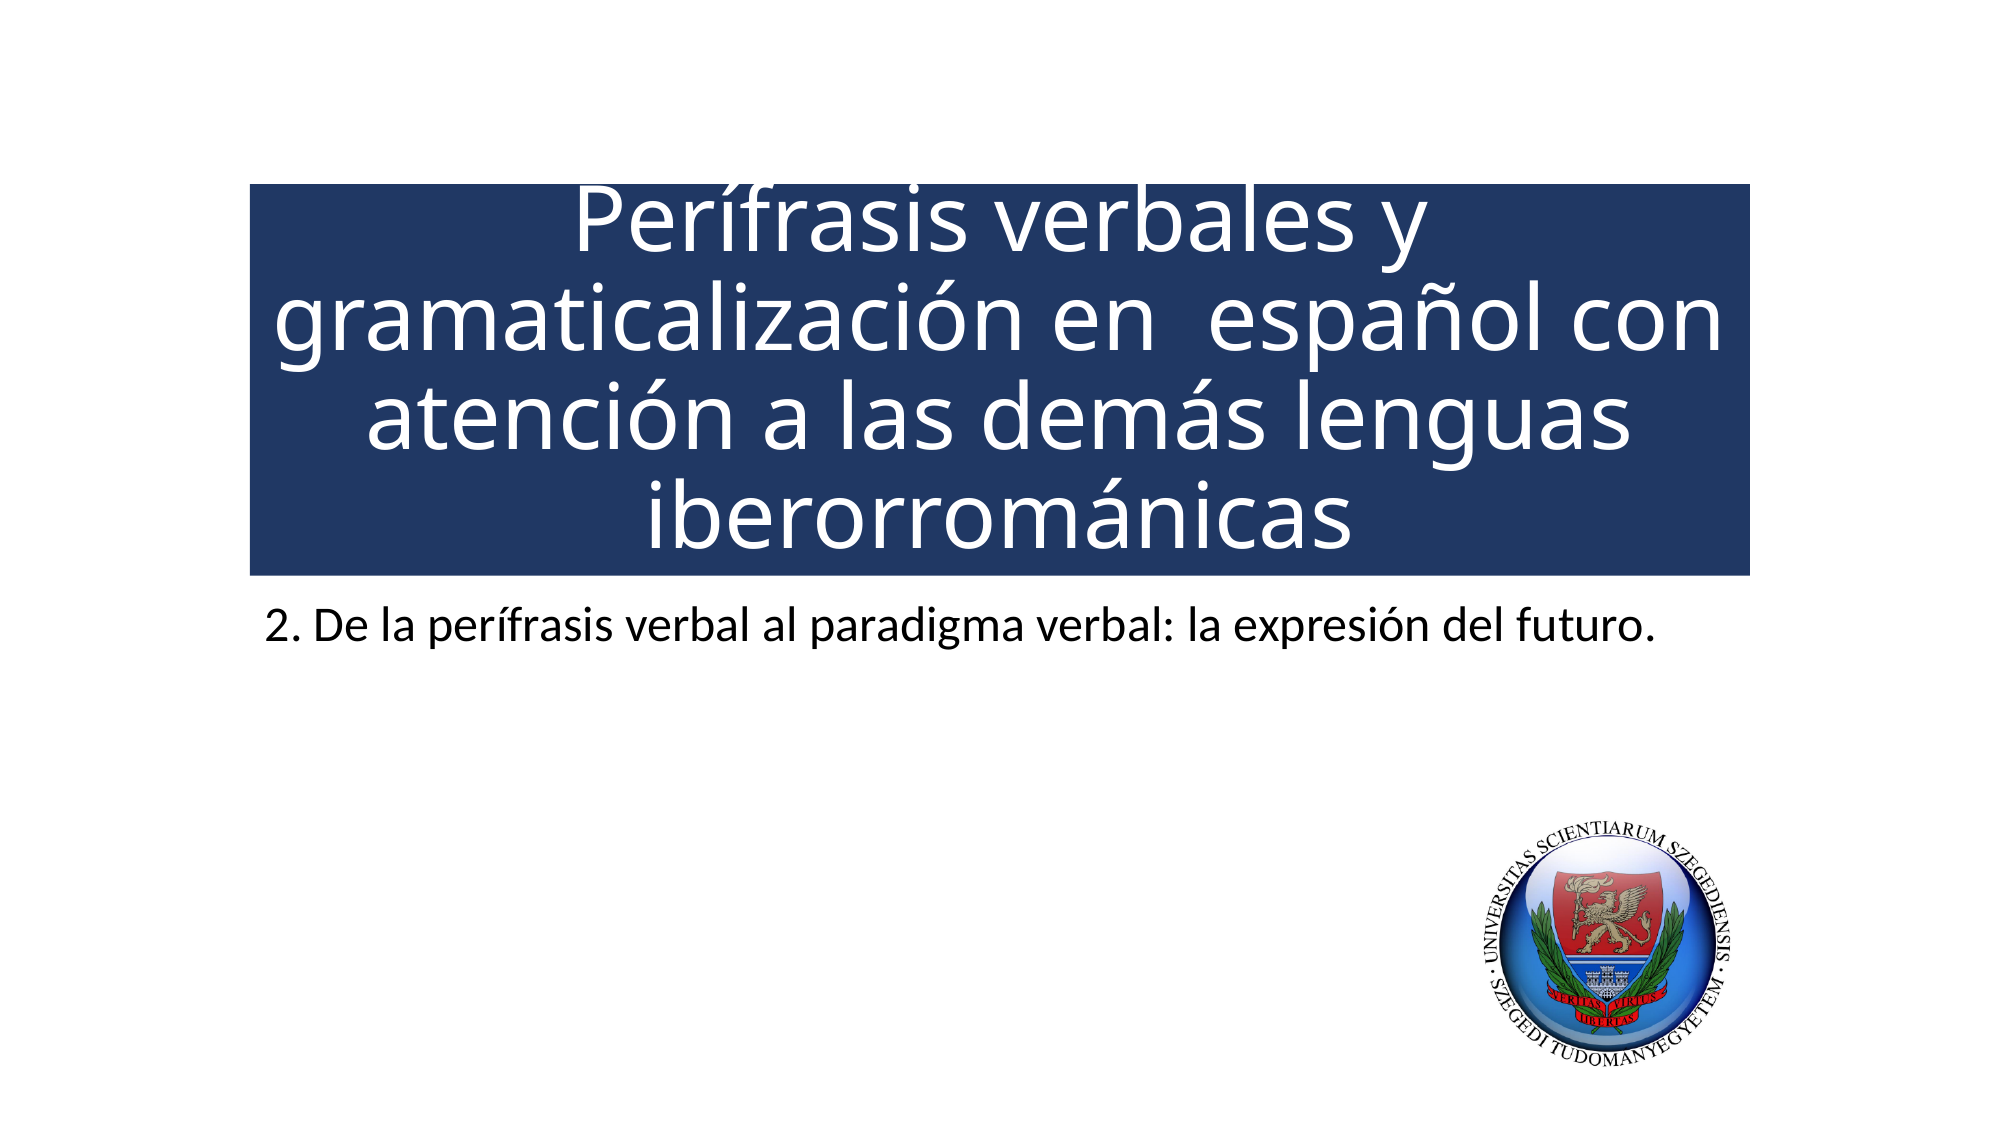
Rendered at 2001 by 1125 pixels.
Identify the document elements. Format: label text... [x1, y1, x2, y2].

subtitle 2. De la perífrasis verbal al paradigma verbal: la expresión del futuro. [249, 590, 1750, 782]
picture [1464, 804, 1750, 1090]
title Perífrasis verbales y gramaticalización en español con atención a las demás lenguas iberorrománicas [249, 184, 1750, 576]
